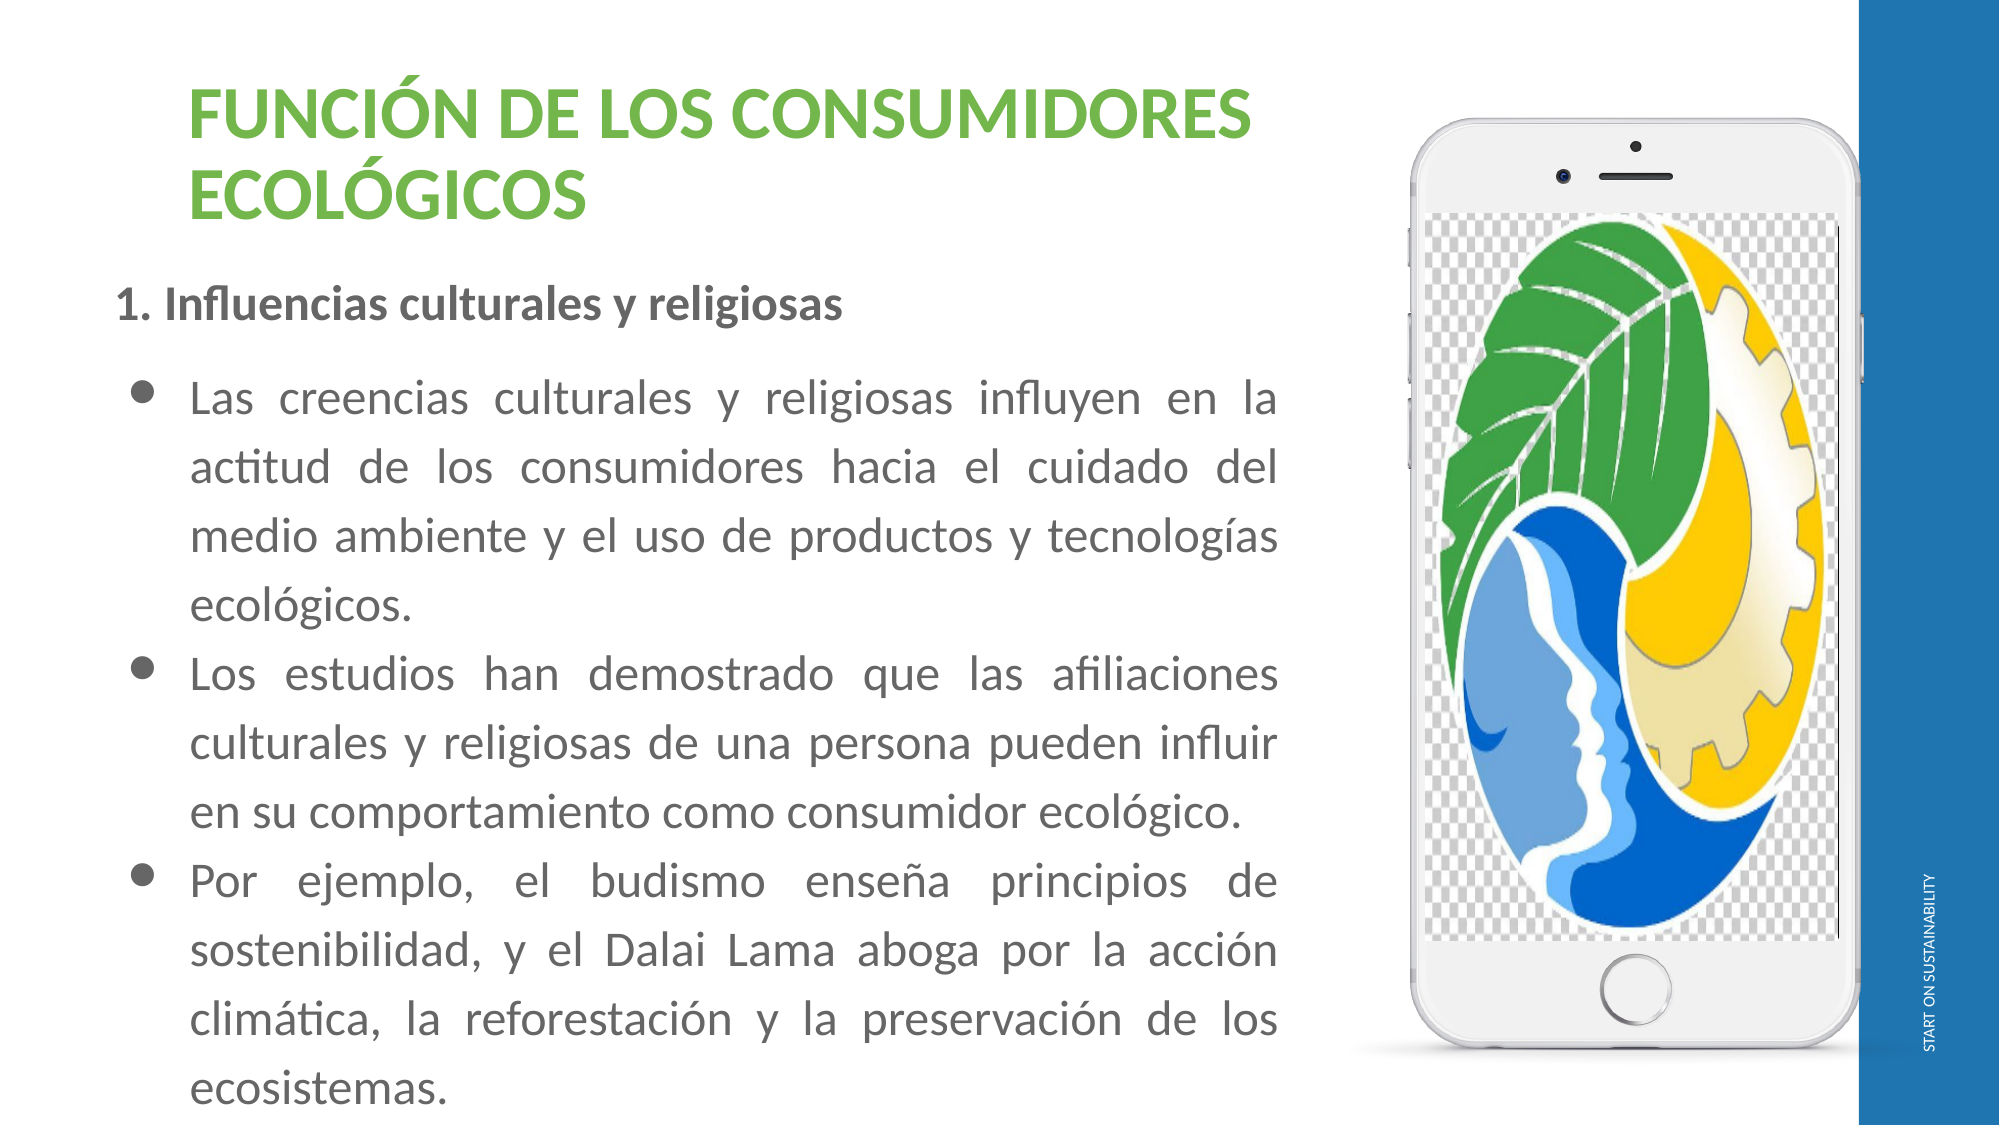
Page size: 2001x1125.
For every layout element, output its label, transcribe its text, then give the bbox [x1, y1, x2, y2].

list FUNCIÓN DE LOS CONSUMIDORES ECOLÓGICOS [173, 66, 1278, 245]
list 1. Influencias culturales y religiosas Las creencias culturales y religiosas influyen en la actitud de los consumidores hacia el cuidado del medio ambiente y el uso de productos y tecnologías ecológicos. Los estudios han demostrado que las afiliaciones culturales y religiosas de una persona pueden influir en su comportamiento como consumidor ecológico. Por ejemplo, el budismo enseña principios de sostenibilidad, y el Dalai Lama aboga por la acción climática, la reforestación y la preservación de los ecosistemas. [99, 253, 1295, 1039]
picture [1302, 58, 1975, 1109]
